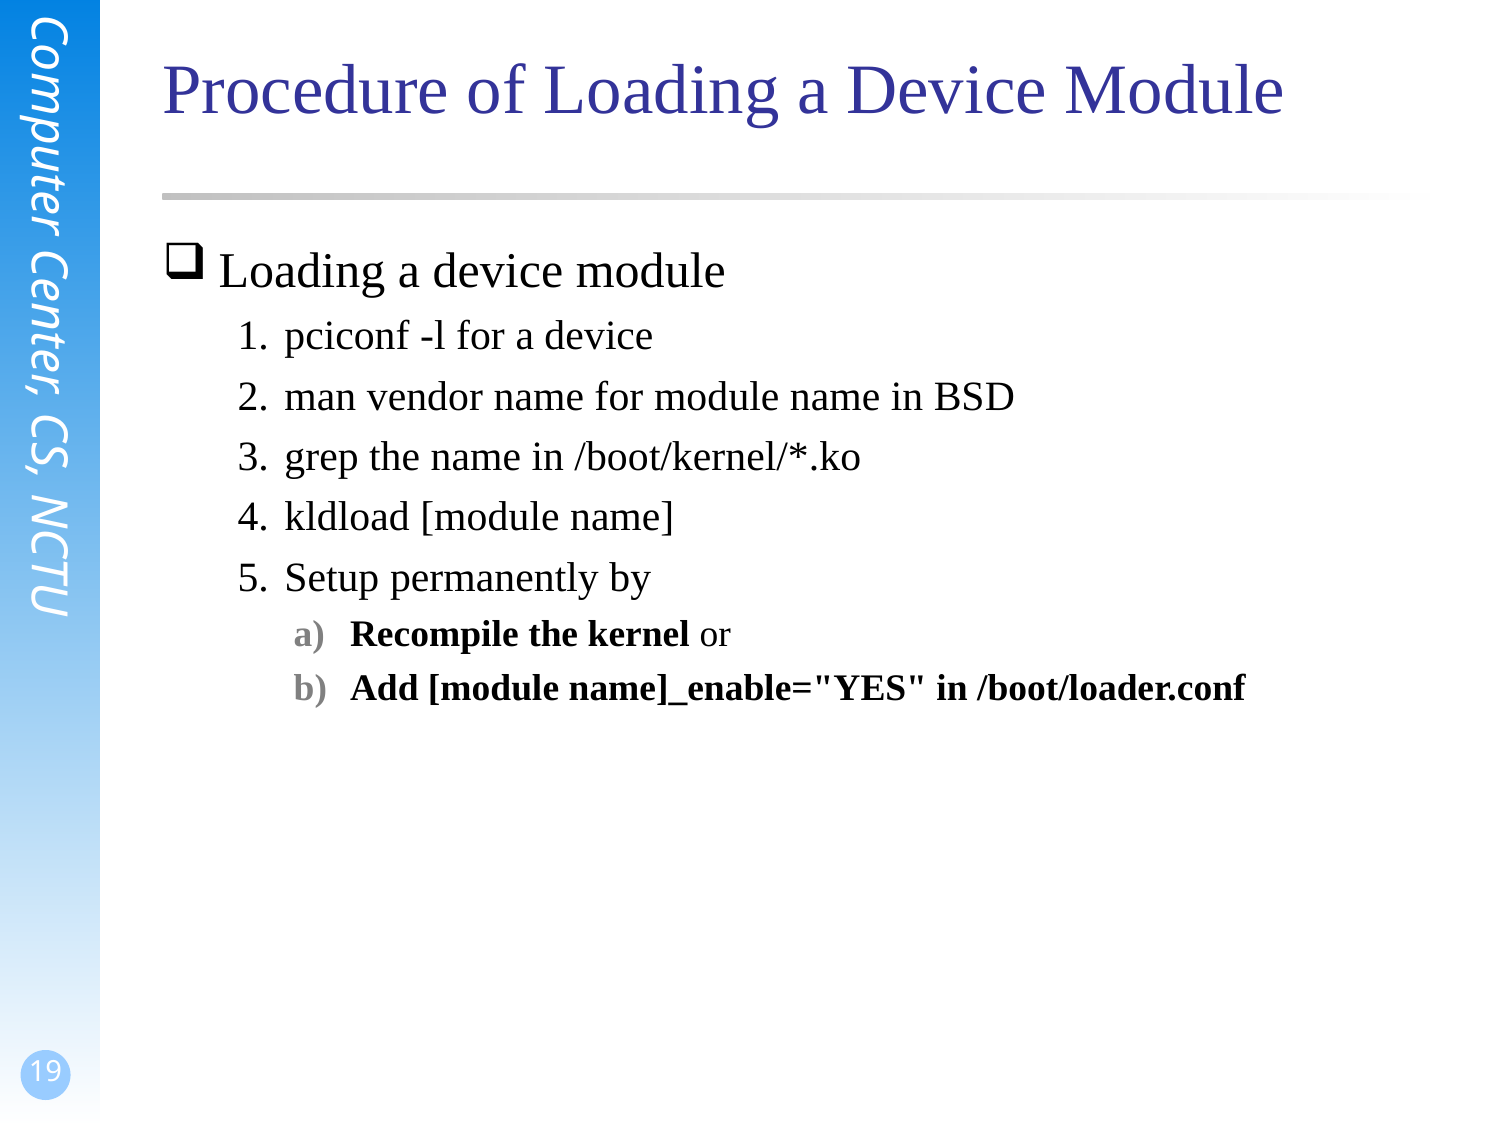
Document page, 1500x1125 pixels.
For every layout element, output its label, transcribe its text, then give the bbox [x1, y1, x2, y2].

title Procedure of Loading a Device Module [162, 42, 1438, 231]
list Loading a device module pciconf -l for a device man vendor name for module name in BSD grep the name in /boot/kernel/*.ko kldload [module name] Setup permanently by Recompile the kernel or Add [module name]_enable="YES" in /boot/loader.conf [162, 237, 1475, 1038]
